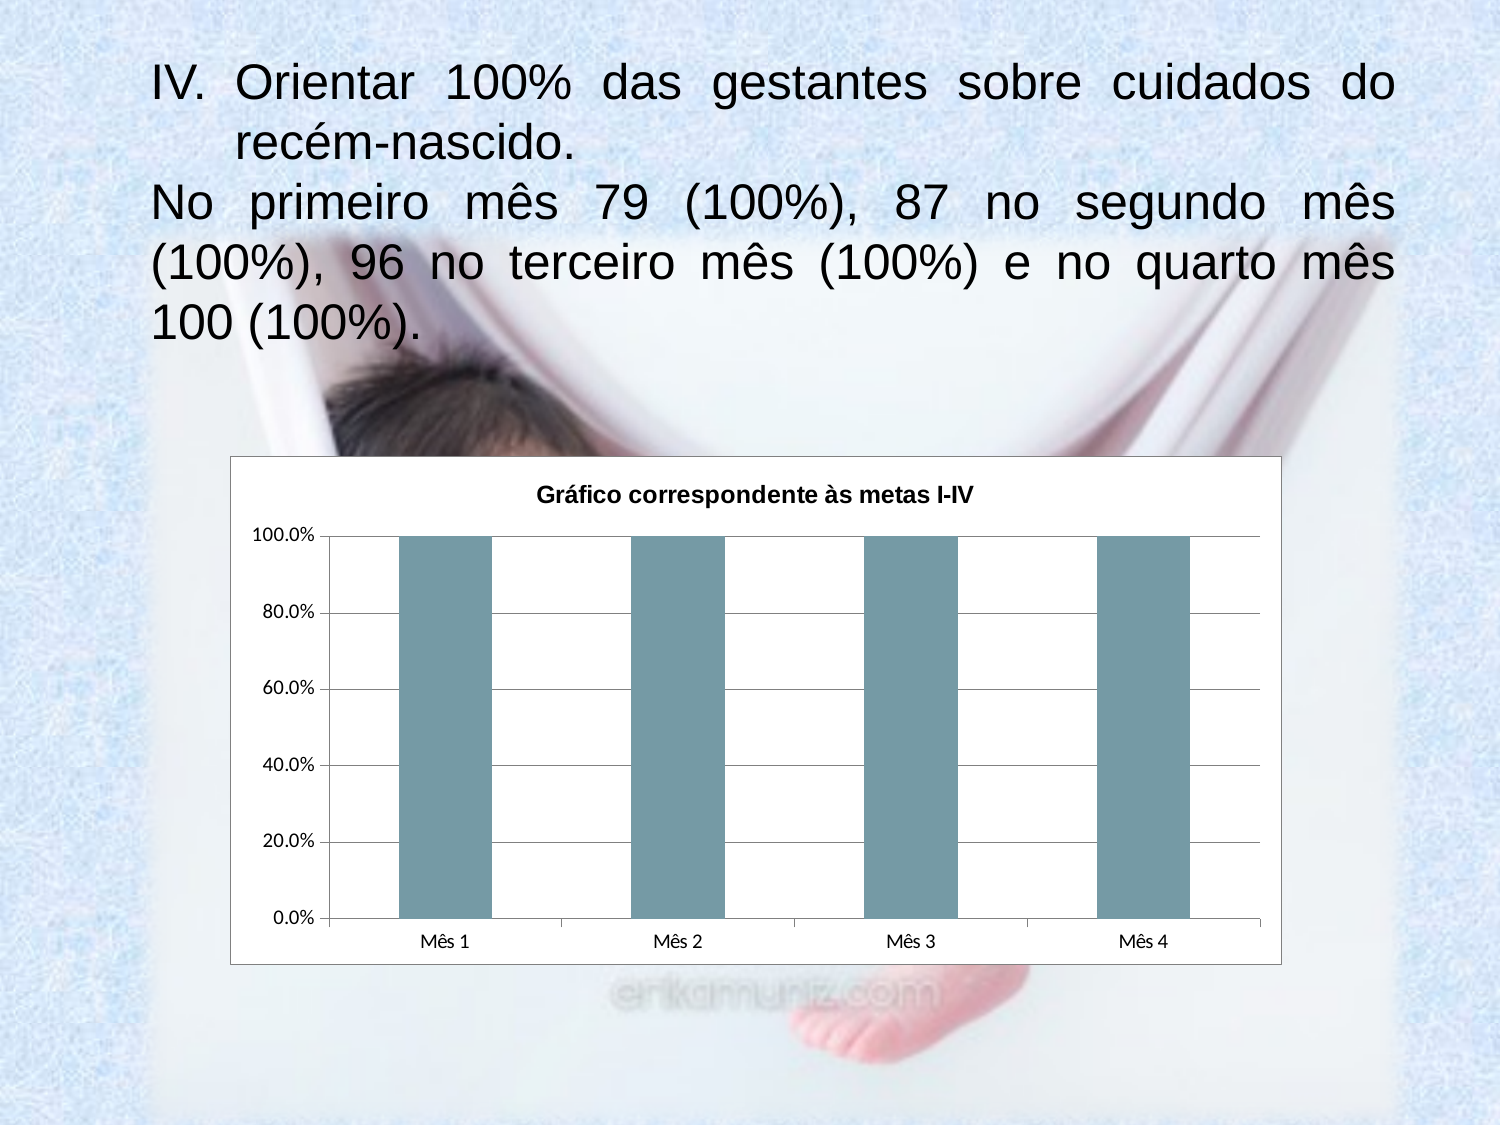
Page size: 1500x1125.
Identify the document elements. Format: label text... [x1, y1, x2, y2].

picture [0, 0, 1500, 1125]
chart [229, 455, 1282, 965]
text_box Orientar 100% das gestantes sobre cuidados do recém-nascido. No primeiro mês 79 (100%), 87 no segundo mês (100%), 96 no terceiro mês (100%) e no quarto mês 100 (100%). [135, 42, 1412, 218]
